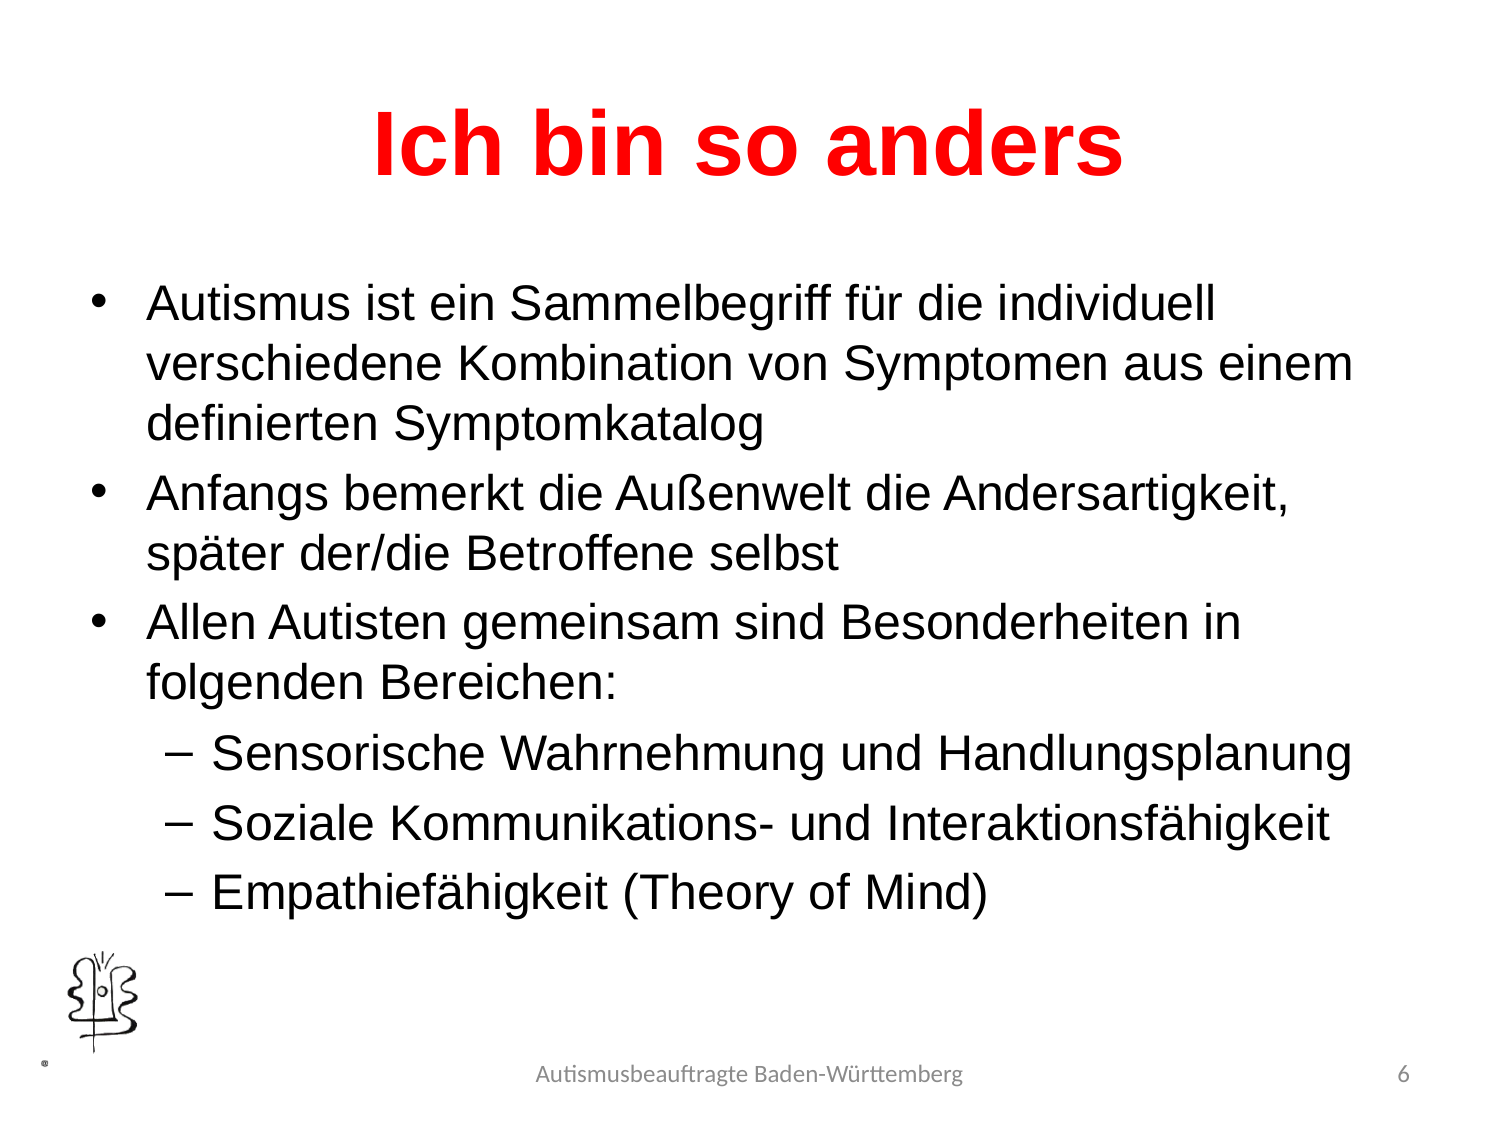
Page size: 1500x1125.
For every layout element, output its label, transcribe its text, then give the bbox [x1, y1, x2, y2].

title Ich bin so anders [75, 45, 1425, 233]
picture [28, 930, 181, 1092]
slide_number 6 [1074, 1042, 1425, 1103]
footer Autismusbeauftragte Baden-Württemberg [512, 1042, 988, 1103]
list Autismus ist ein Sammelbegriff für die individuell verschiedene Kombination von Symptomen aus einem definierten Symptomkatalog Anfangs bemerkt die Außenwelt die Andersartigkeit, später der/die Betroffene selbst Allen Autisten gemeinsam sind Besonderheiten in folgenden Bereichen: Sensorische Wahrnehmung und Handlungsplanung Soziale Kommunikations- und Interaktionsfähigkeit Empathiefähigkeit (Theory of Mind) [75, 262, 1425, 1005]
